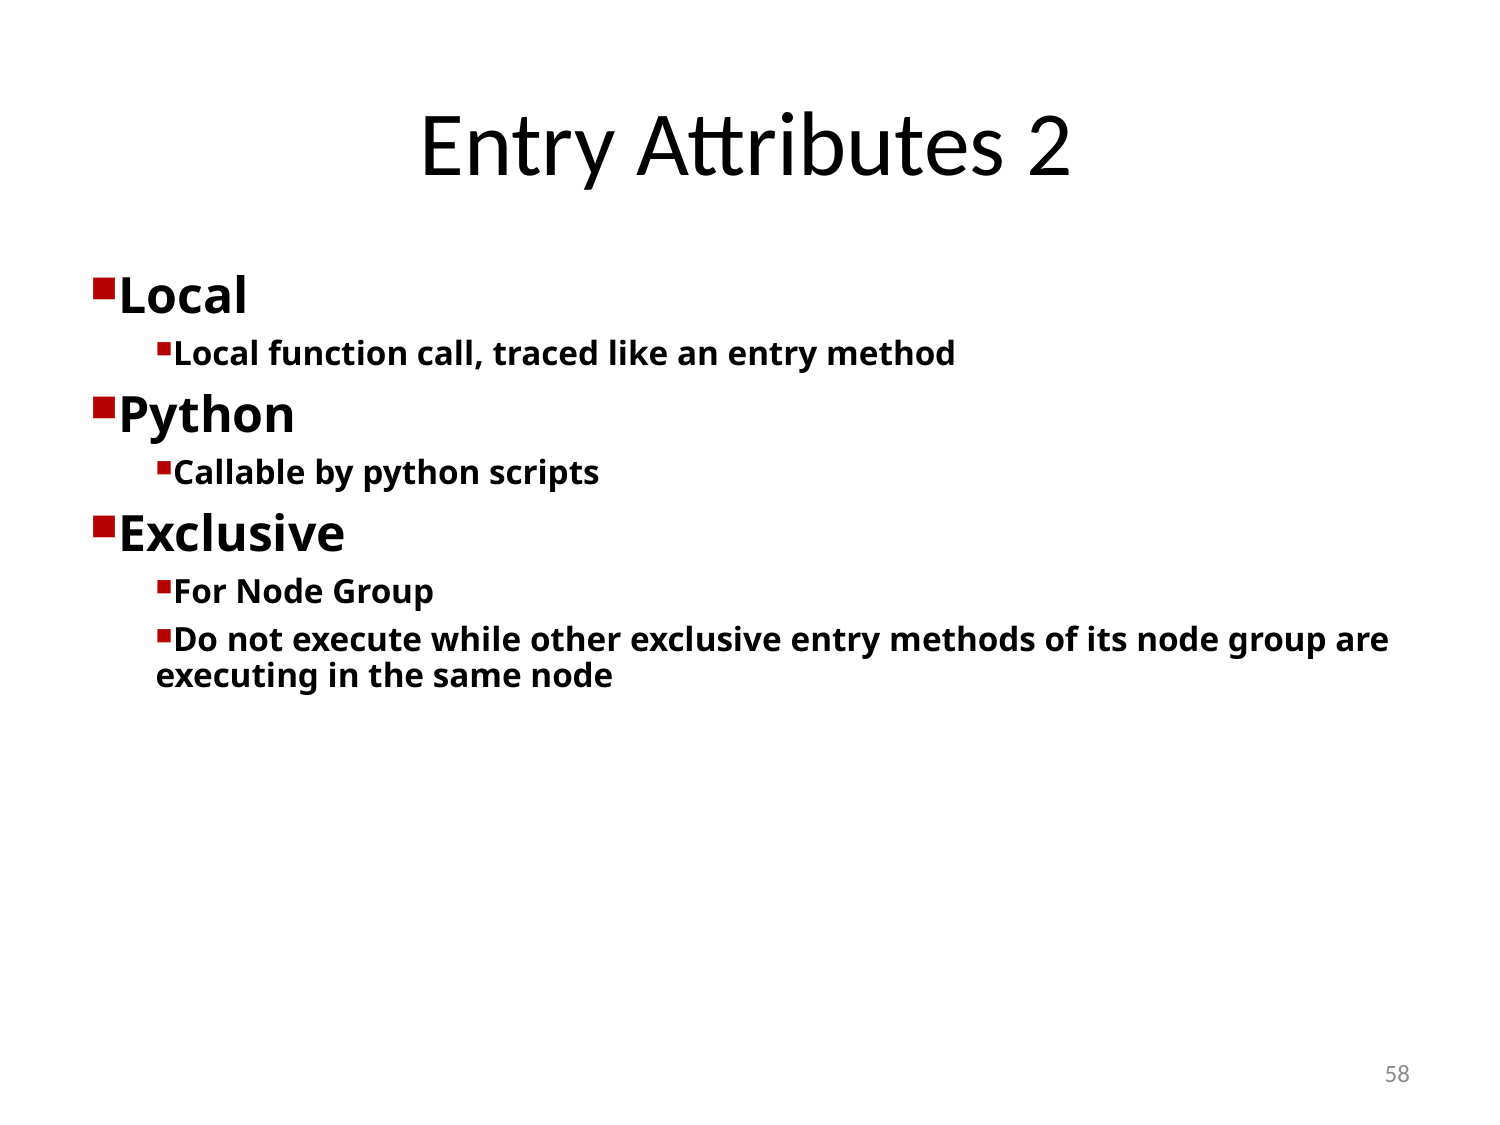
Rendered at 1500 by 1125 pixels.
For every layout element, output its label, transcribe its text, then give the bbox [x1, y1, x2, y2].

title Entry Attributes 2 [75, 37, 1425, 241]
slide_number 58 [1074, 1042, 1425, 1103]
list Local Local function call, traced like an entry method Python Callable by python scripts Exclusive For Node Group Do not execute while other exclusive entry methods of its node group are executing in the same node [75, 262, 1425, 1005]
